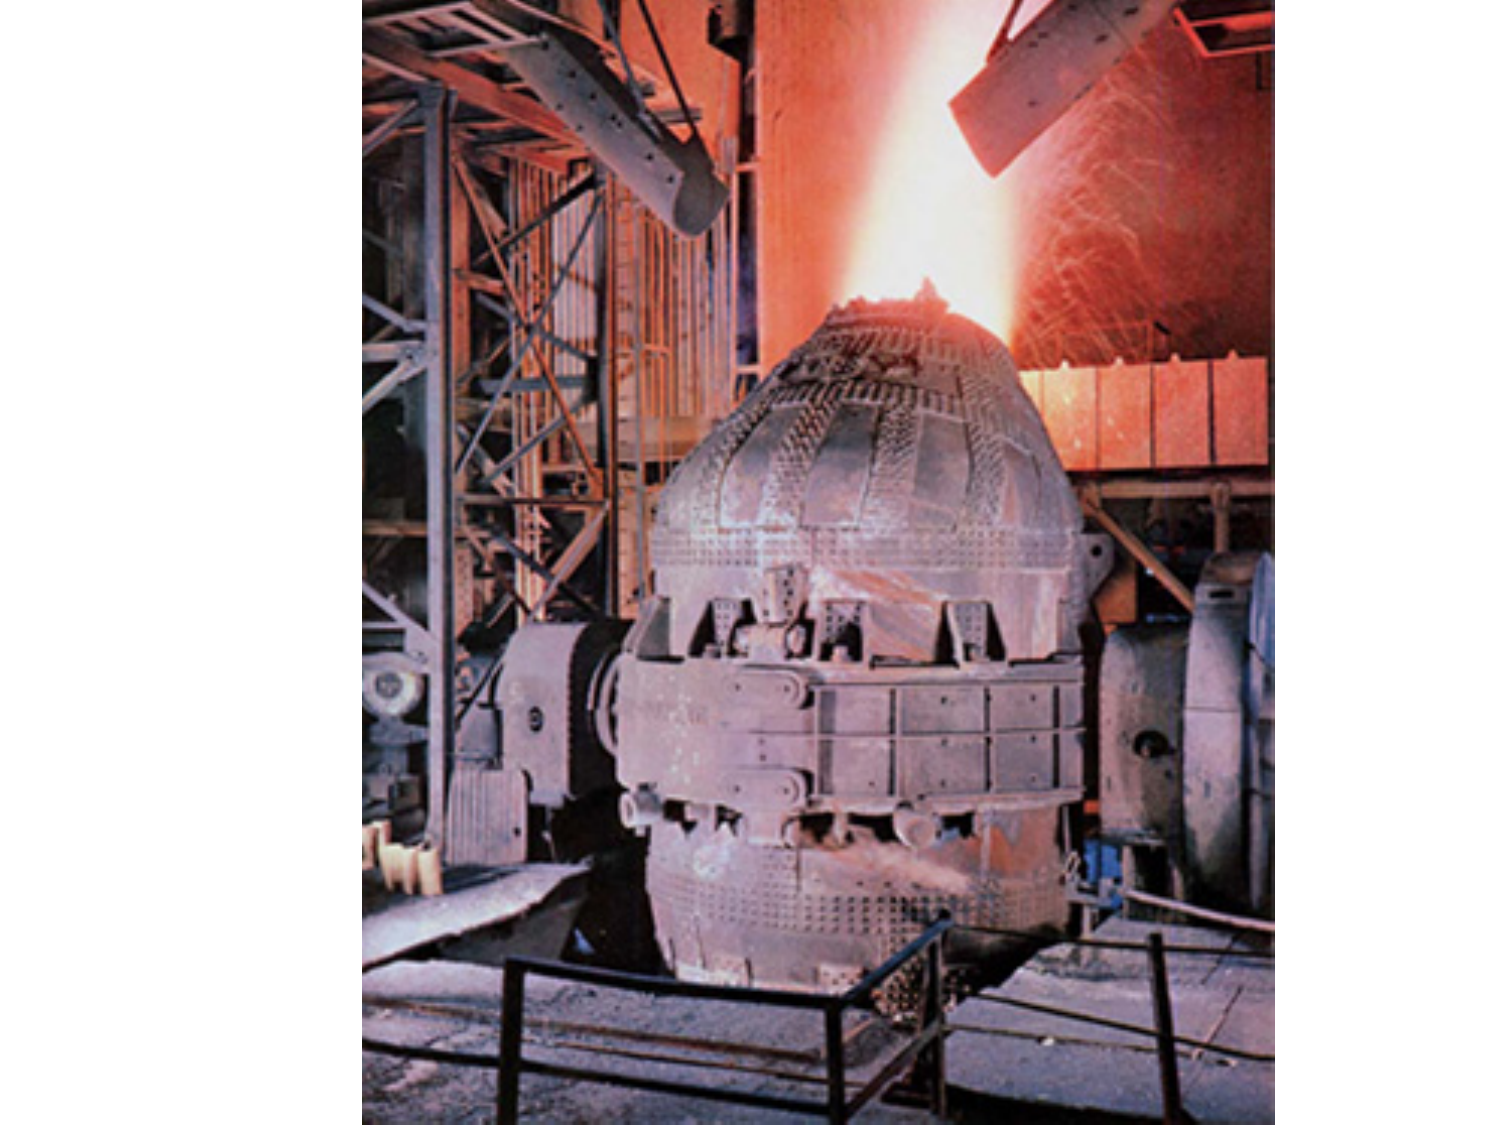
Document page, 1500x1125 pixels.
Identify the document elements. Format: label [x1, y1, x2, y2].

picture [362, 0, 1276, 1125]
